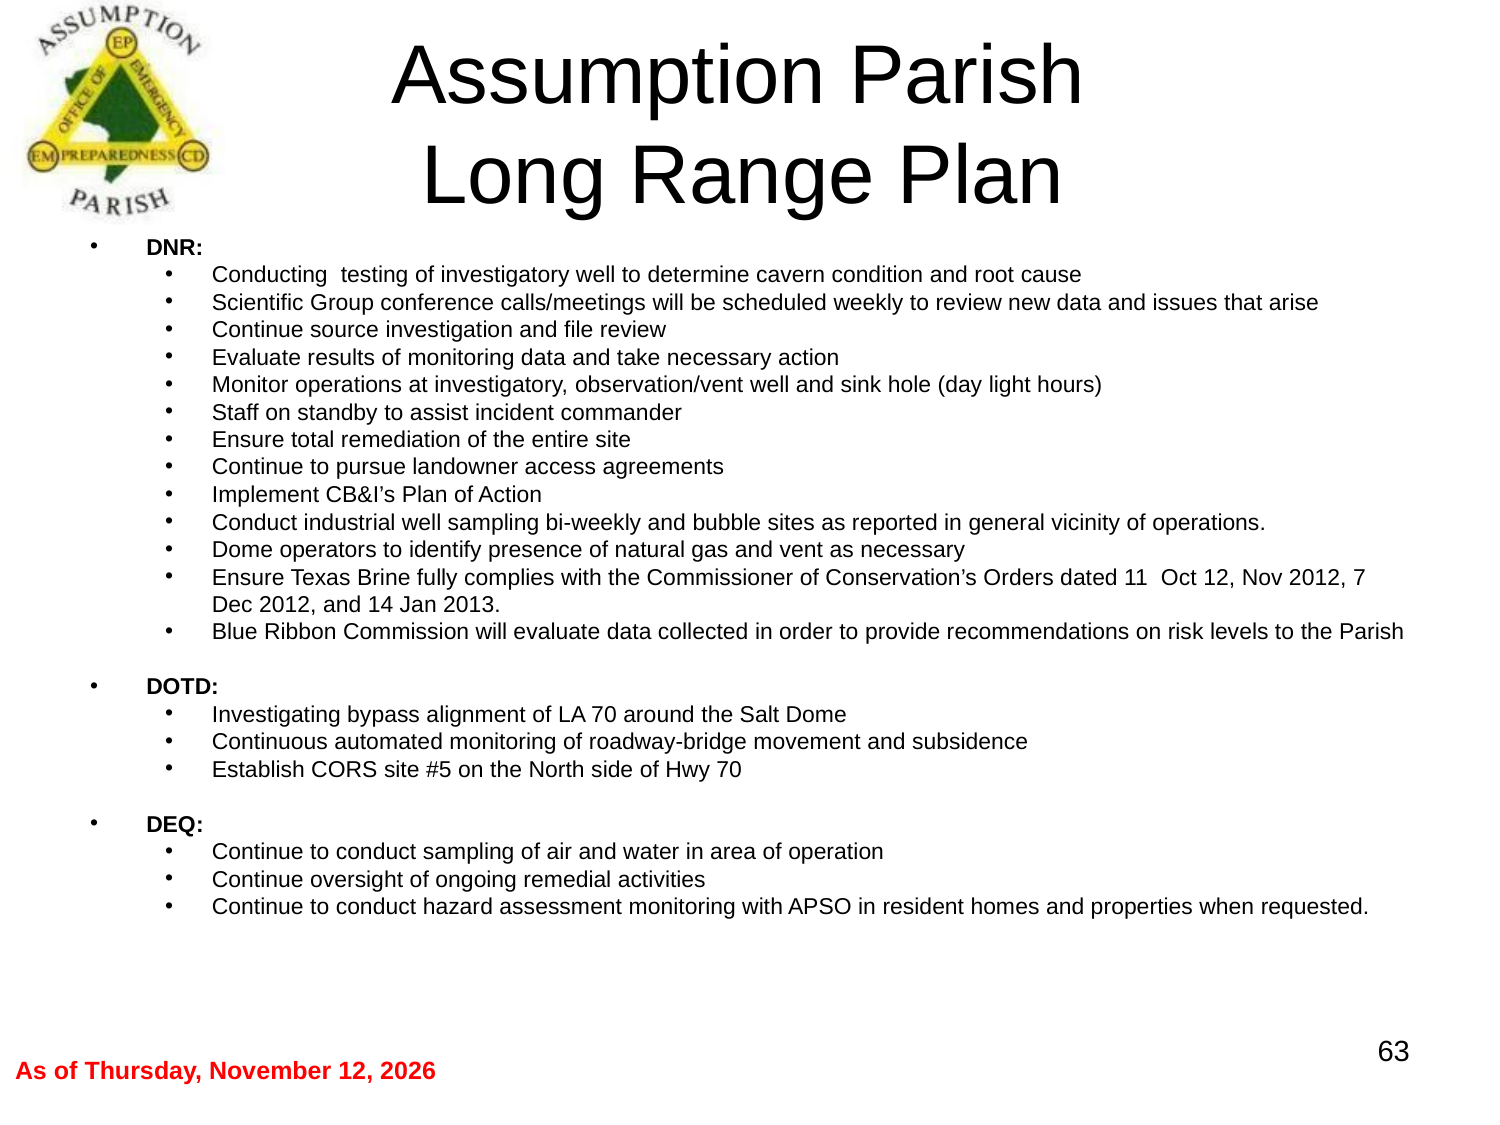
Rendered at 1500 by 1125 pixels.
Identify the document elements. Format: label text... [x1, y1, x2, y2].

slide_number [0, 1046, 651, 1125]
list DNR: Conducting testing of investigatory well to determine cavern condition and root cause Scientific Group conference calls/meetings will be scheduled weekly to review new data and issues that arise Continue source investigation and file review Evaluate results of monitoring data and take necessary action Monitor operations at investigatory, observation/vent well and sink hole (day light hours) Staff on standby to assist incident commander Ensure total remediation of the entire site Continue to pursue landowner access agreements Implement CB&I’s Plan of Action Conduct industrial well sampling bi-weekly and bubble sites as reported in general vicinity of operations. Dome operators to identify presence of natural gas and vent as necessary Ensure Texas Brine fully complies with the Commissioner of Conservation’s Orders dated 11 Oct 12, Nov 2012, 7 Dec 2012, and 14 Jan 2013. Blue Ribbon Commission will evaluate data collected in order to provide recommendations on risk levels to the Parish DOTD: Investigating bypass alignment of LA 70 around the Salt Dome Continuous automated monitoring of roadway-bridge movement and subsidence Establish CORS site #5 on the North side of Hwy 70 DEQ: Continue to conduct sampling of air and water in area of operation Continue oversight of ongoing remedial activities Continue to conduct hazard assessment monitoring with APSO in resident homes and properties when requested. [75, 224, 1425, 1075]
title Assumption Parish Long Range Plan [229, 12, 1425, 200]
picture [0, 0, 226, 229]
slide_number 63 [1074, 1024, 1426, 1103]
